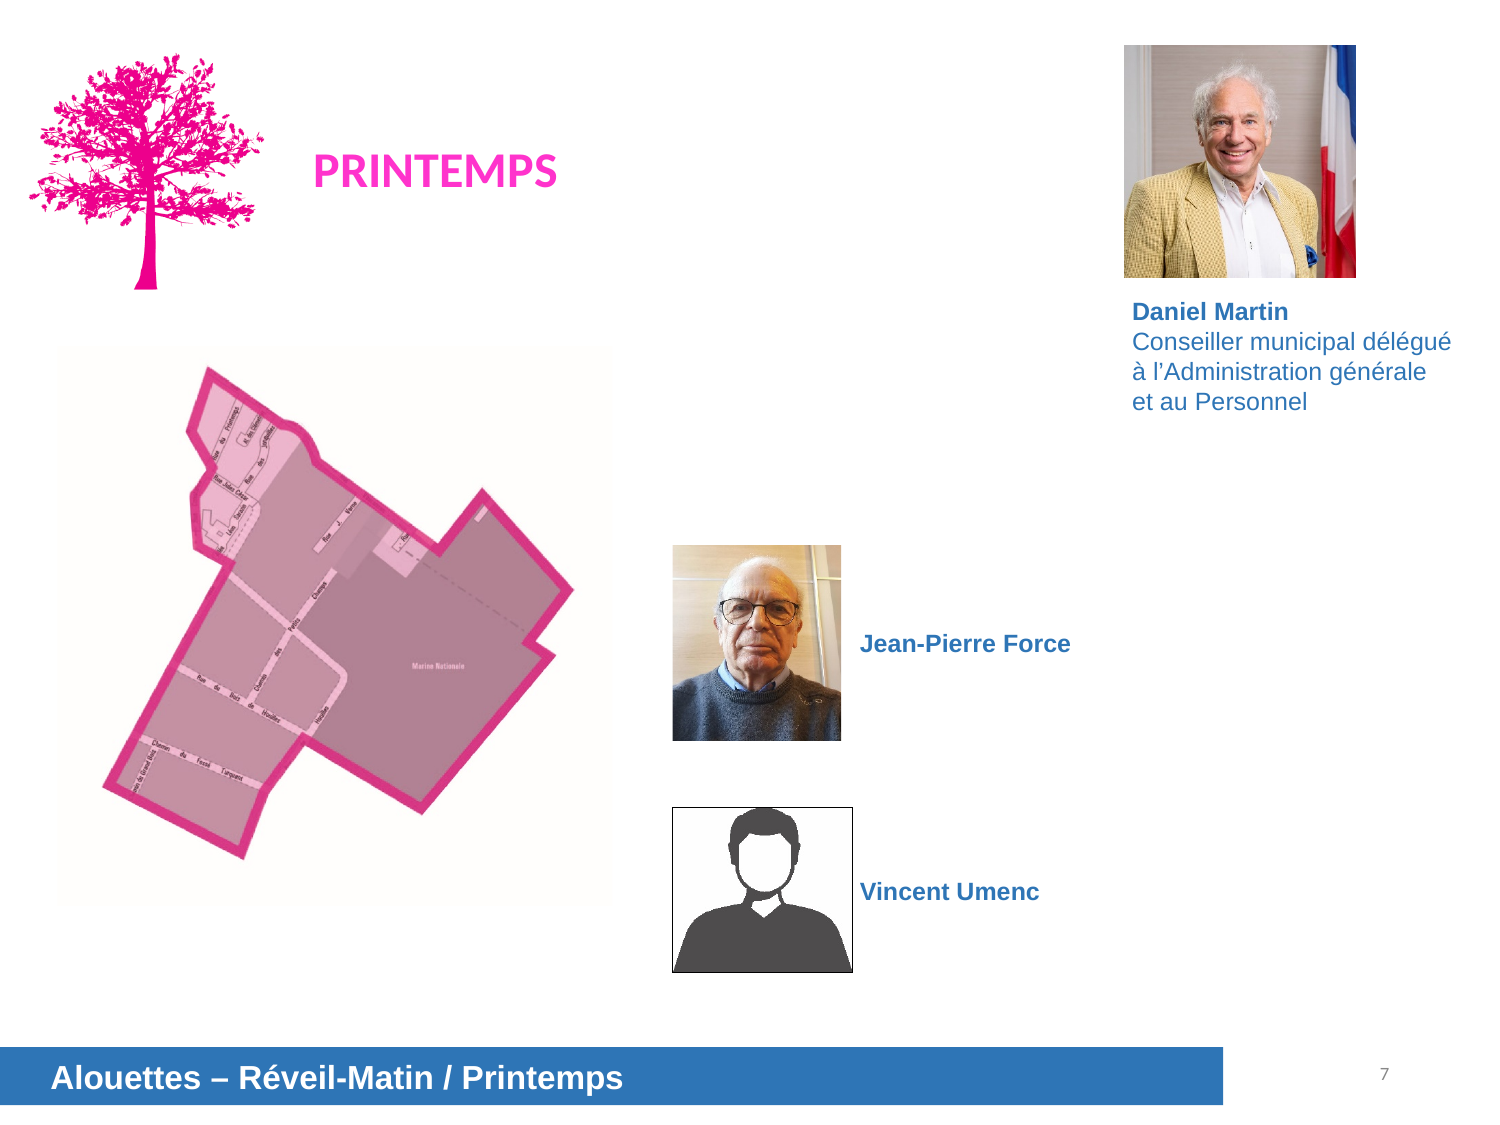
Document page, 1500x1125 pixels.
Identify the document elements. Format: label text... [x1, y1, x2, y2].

picture [672, 544, 842, 741]
slide_number 7 [1360, 1053, 1398, 1093]
text_box Printemps [306, 129, 1124, 205]
picture [3, 45, 292, 325]
text_box [0, 1047, 1224, 1106]
picture [1124, 45, 1356, 278]
picture [672, 807, 853, 973]
text_box Alouettes – Réveil-Matin / Printemps [42, 1049, 1223, 1104]
text_box Vincent Umenc [853, 867, 1201, 913]
text_box Jean-Pierre Force [852, 620, 1201, 666]
picture [57, 346, 613, 907]
text_box Daniel Martin Conseiller municipal délégué à l’Administration générale et au Personnel [1124, 288, 1461, 423]
